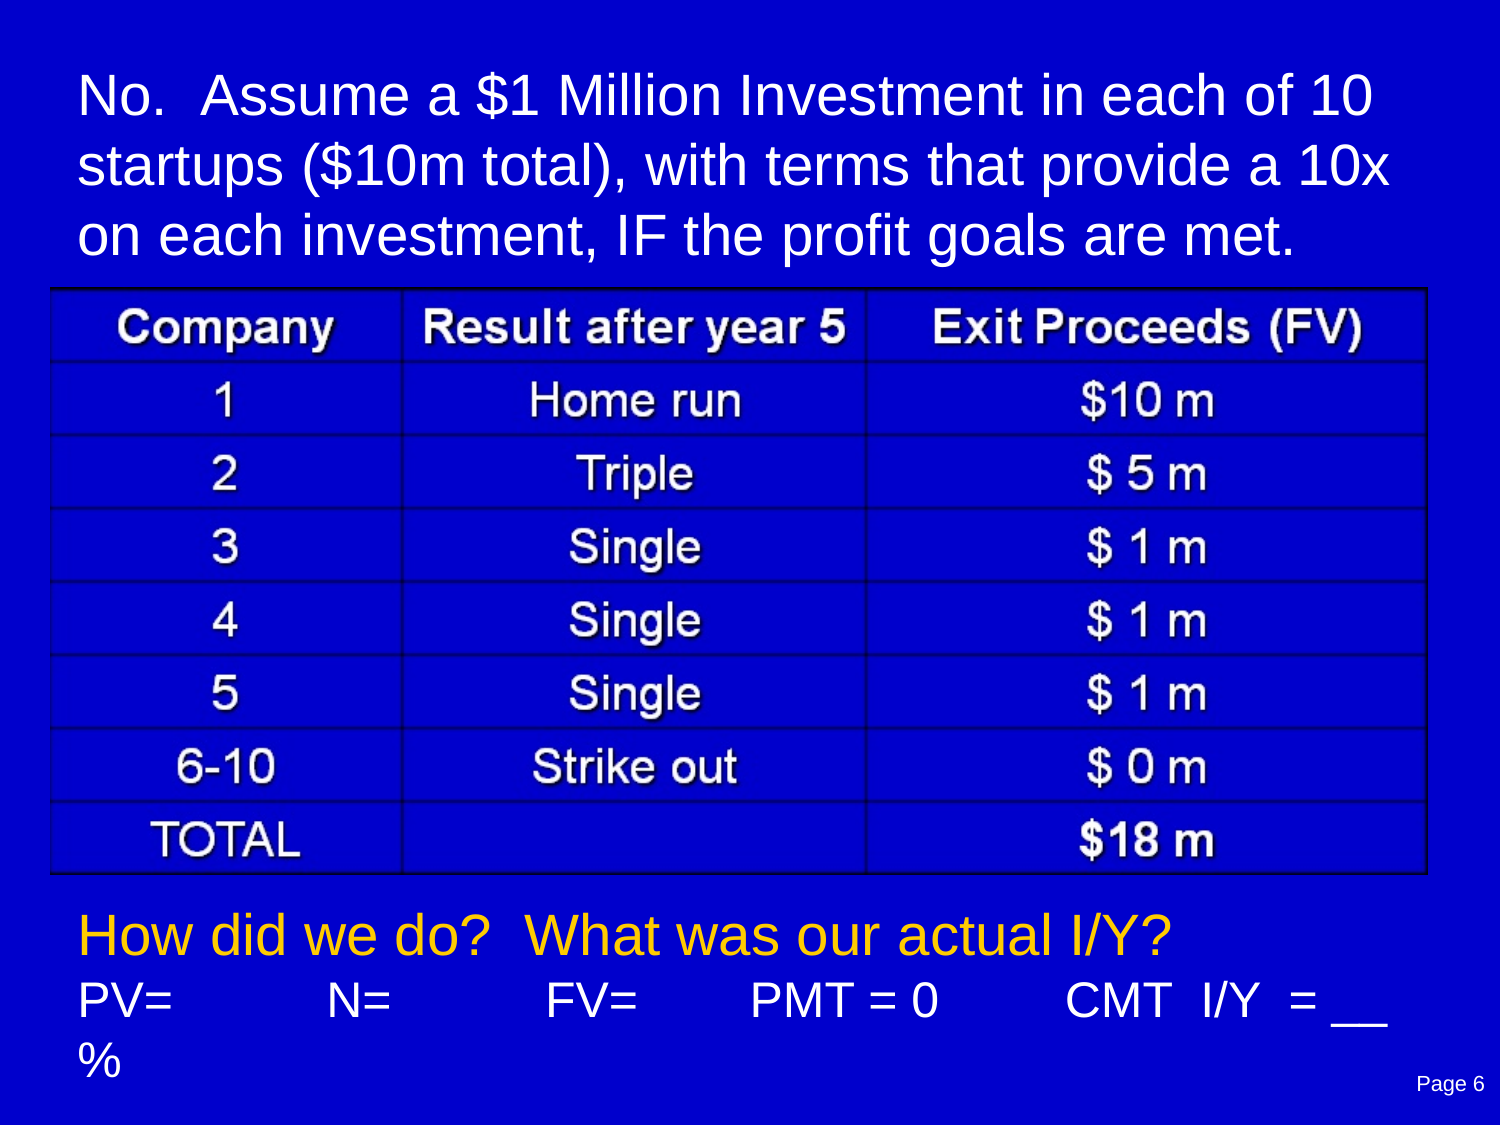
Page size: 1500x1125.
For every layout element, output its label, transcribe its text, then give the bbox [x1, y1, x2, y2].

title No. Assume a $1 Million Investment in each of 10 startups ($10m total), with terms that provide a 10x on each investment, IF the profit goals are met. How did we do? What was our actual I/Y? PV= N= FV= PMT = 0 CMT I/Y = __ % [62, 50, 1463, 1038]
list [49, 287, 1429, 876]
slide_number Page 6 [1337, 1062, 1500, 1125]
